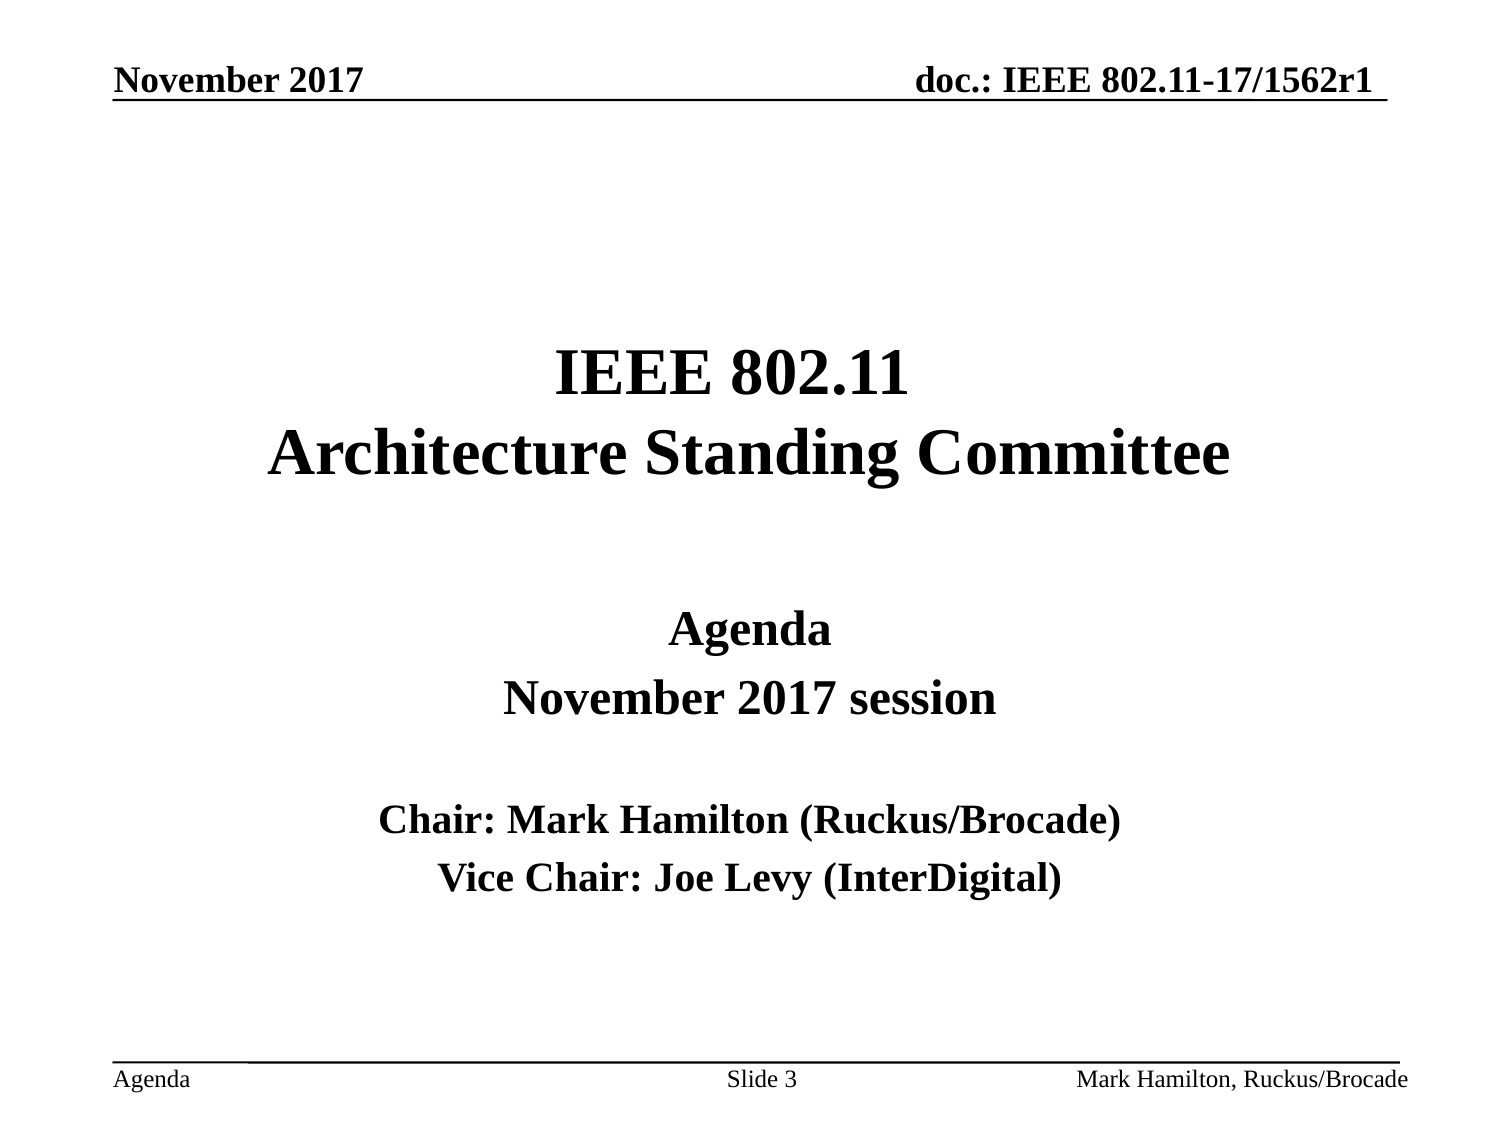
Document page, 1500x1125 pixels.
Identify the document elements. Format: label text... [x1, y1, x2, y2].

subtitle Agenda November 2017 session Chair: Mark Hamilton (Ruckus/Brocade) Vice Chair: Joe Levy (InterDigital) [225, 587, 1275, 875]
title IEEE 802.11 Architecture Standing Committee [112, 287, 1388, 529]
